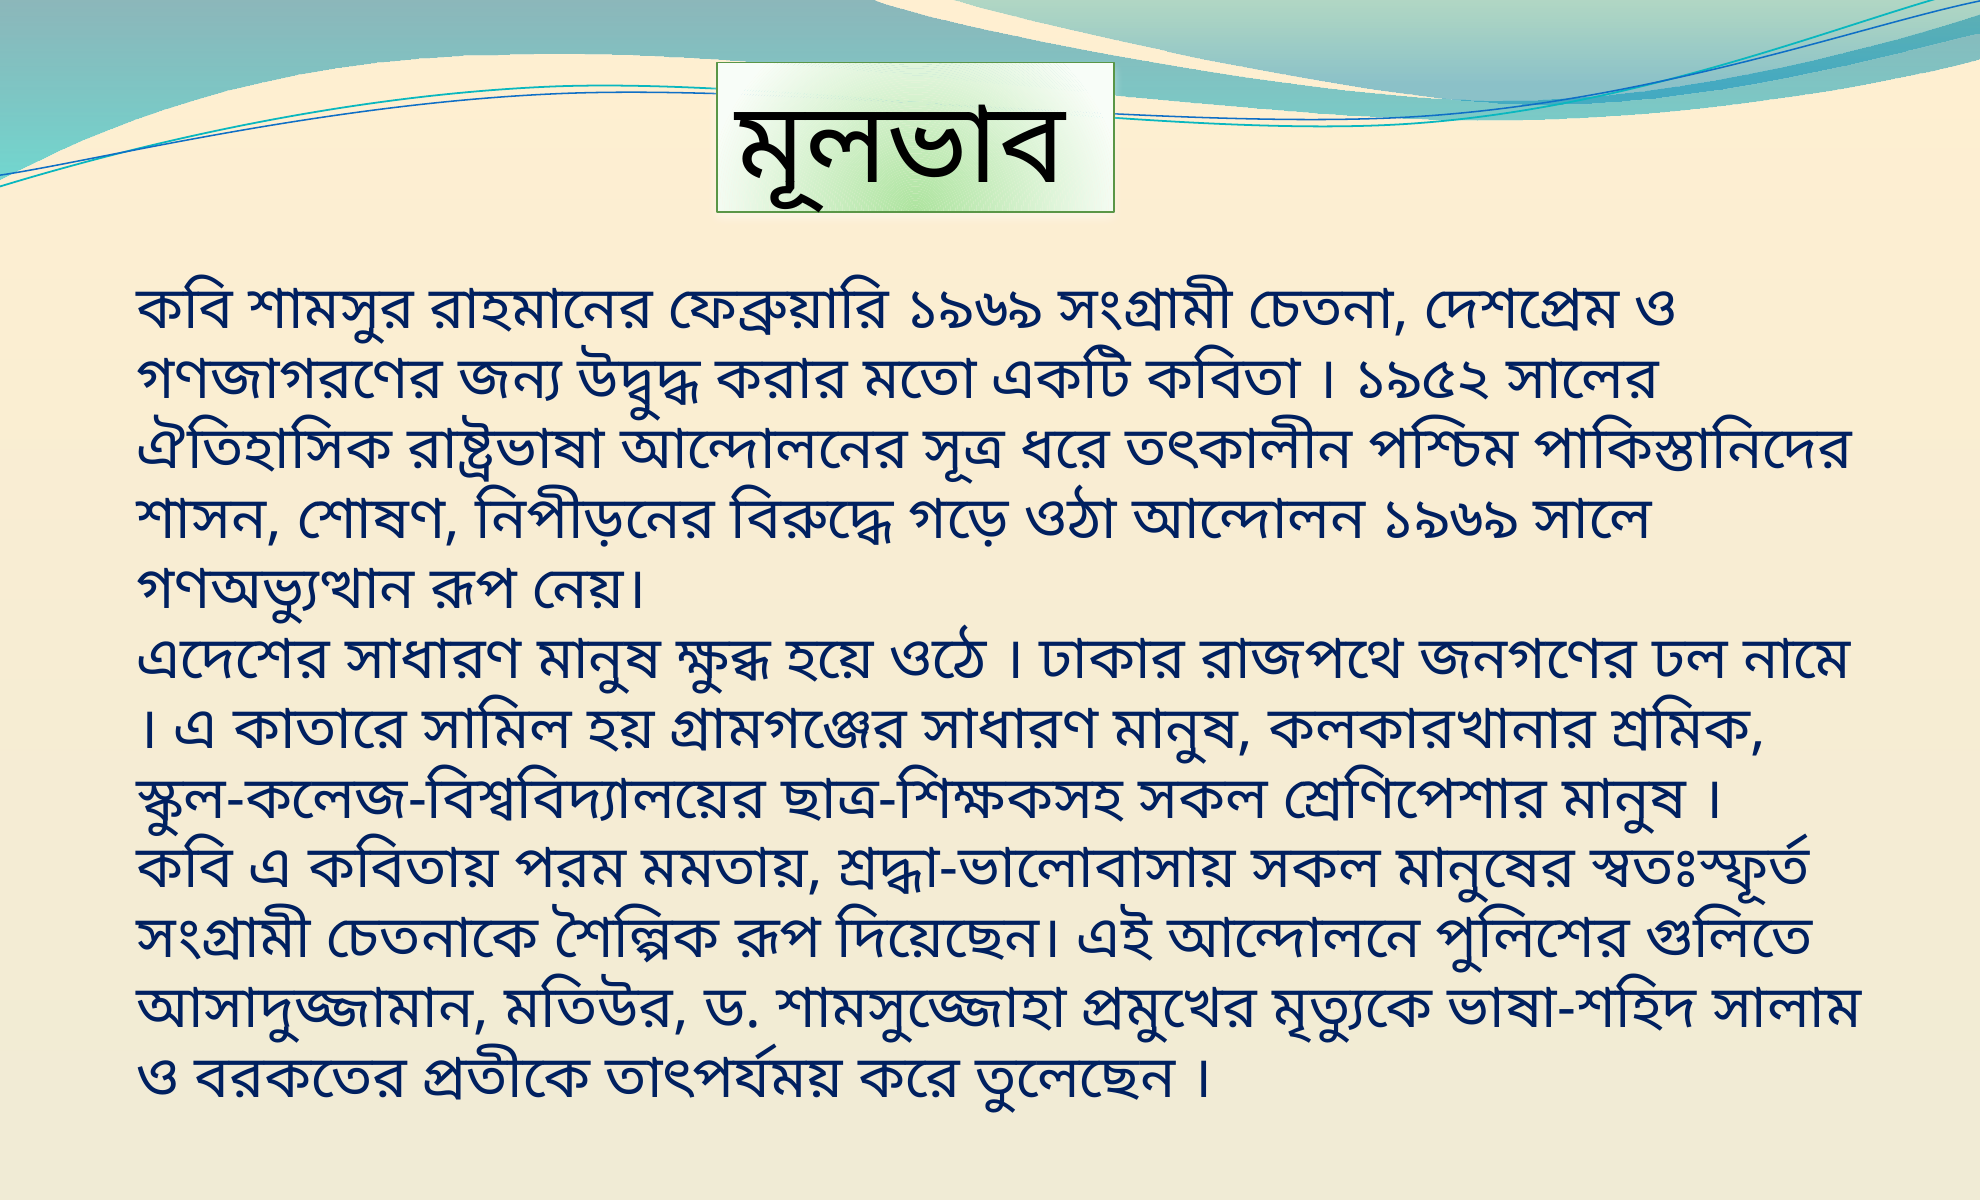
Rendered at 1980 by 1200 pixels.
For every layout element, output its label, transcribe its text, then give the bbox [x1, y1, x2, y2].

text_box কবি শামসুর রাহমানের ফেব্রুয়ারি ১৯৬৯ সংগ্রামী চেতনা, দেশপ্রেম ও গণজাগরণের জন্য উদ্বুদ্ধ করার মতো একটি কবিতা । ১৯৫২ সালের ঐতিহাসিক রাষ্ট্রভাষা আন্দোলনের সূত্র ধরে তৎকালীন পশ্চিম পাকিস্তানিদের শাসন, শোষণ, নিপীড়নের বিরুদ্ধে গড়ে ওঠা আন্দোলন ১৯৬৯ সালে গণঅভ্যুত্থান রূপ নেয়। এদেশের সাধারণ মানুষ ক্ষুব্ধ হয়ে ওঠে । ঢাকার রাজপথে জনগণের ঢল নামে । এ কাতারে সামিল হয় গ্রামগঞ্জের সাধারণ মানুষ, কলকারখানার শ্রমিক, স্কুল-কলেজ-বিশ্ববিদ্যালয়ের ছাত্র-শিক্ষকসহ সকল শ্রেণিপেশার মানুষ । কবি এ কবিতায় পরম মমতায়, শ্রদ্ধা-ভালোবাসায় সকল মানুষের স্বতঃস্ফূর্ত সংগ্রামী চেতনাকে শৈল্পিক রূপ দিয়েছেন। এই আন্দোলনে পুলিশের গুলিতে আসাদুজ্জামান, মতিউর, ড. শামসুজ্জোহা প্রমুখের মৃত্যুকে ভাষা-শহিদ সালাম ও বরকতের প্রতীকে তাৎপর্যময় করে তুলেছেন । [121, 262, 1884, 1117]
text_box মূলভাব [716, 62, 1115, 213]
